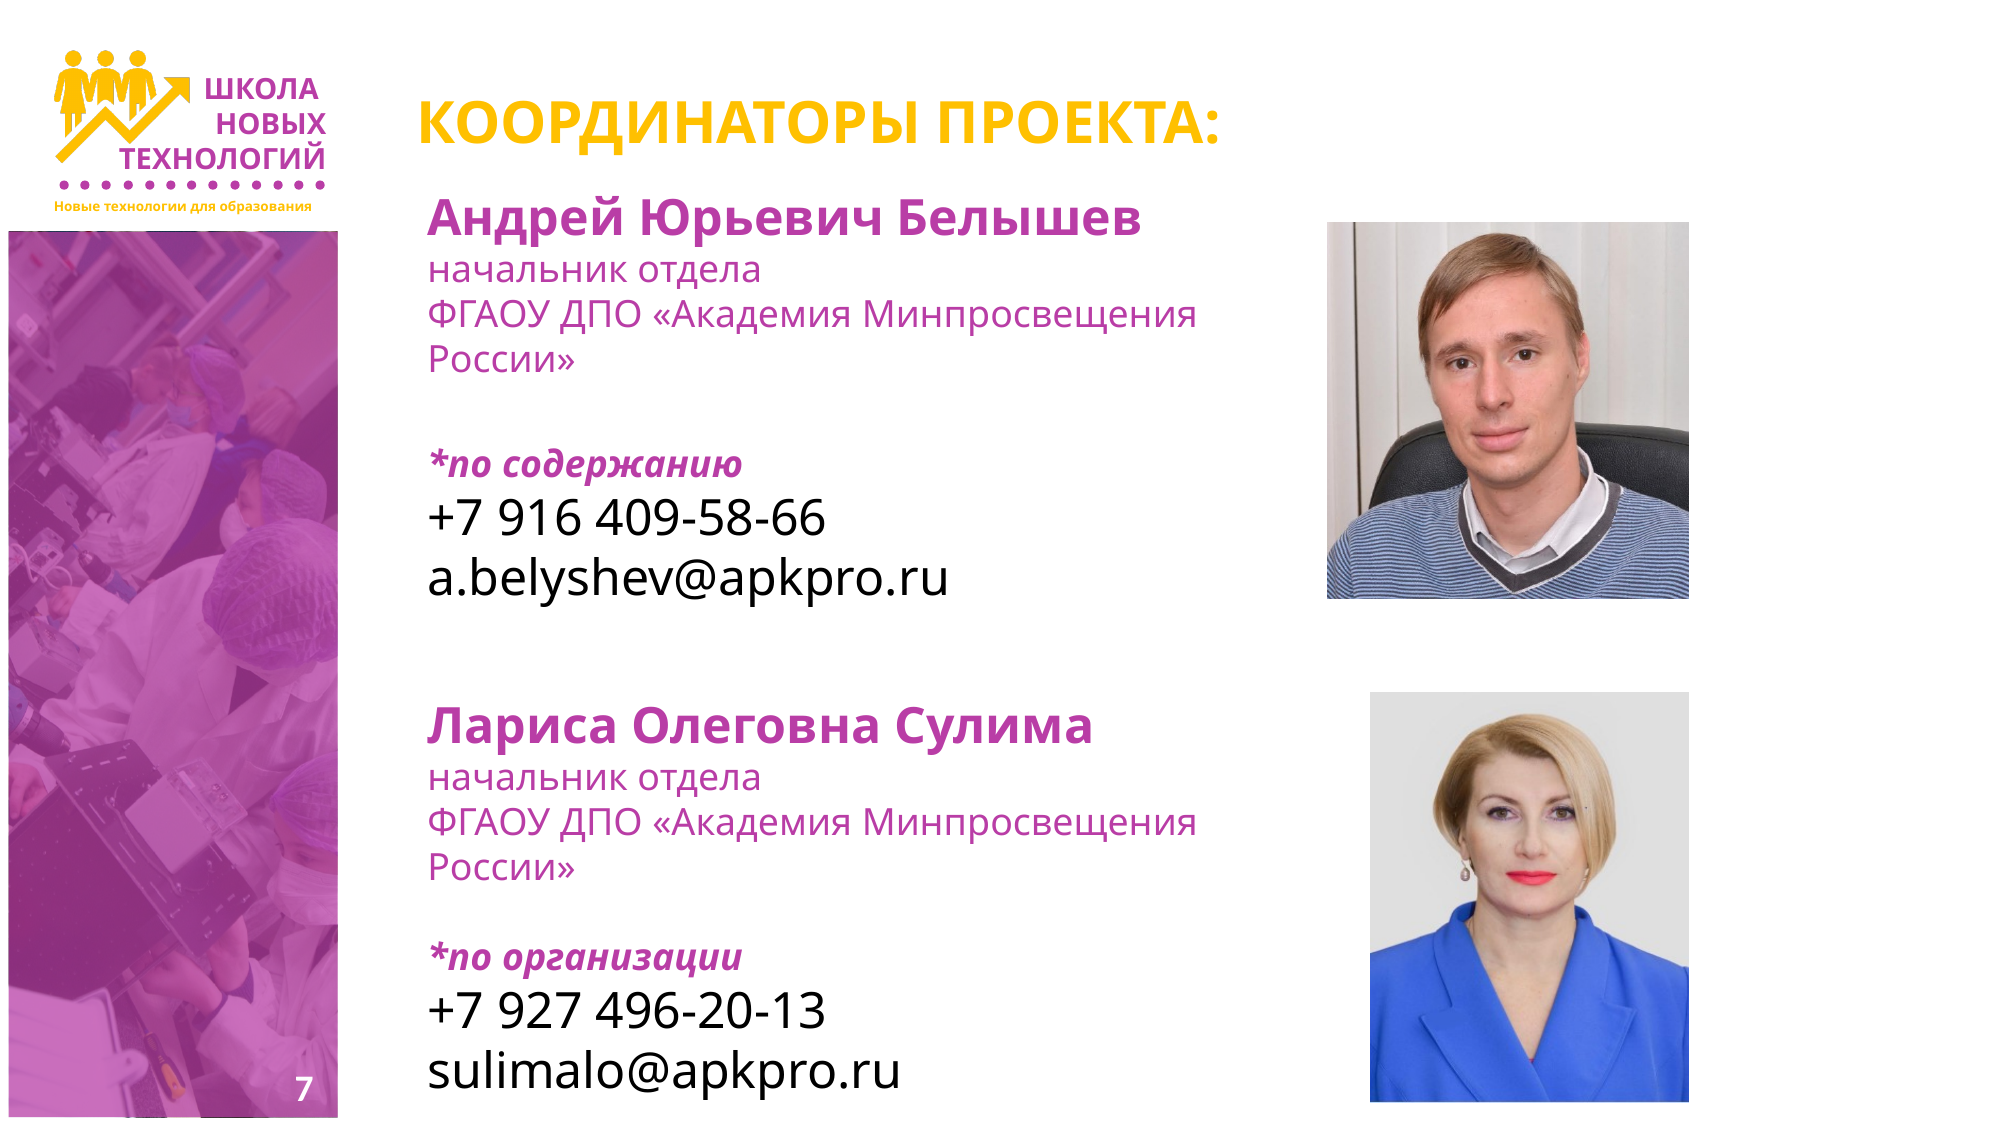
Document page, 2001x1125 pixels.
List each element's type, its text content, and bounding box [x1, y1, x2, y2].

text_box Андрей Юрьевич Белышев начальник отдела ФГАОУ ДПО «Академия Минпросвещения России» *по содержанию +7 916 409-58-66 a.belyshev@apkpro.ru [412, 177, 1226, 673]
picture [1369, 692, 1689, 1104]
text_box Лариса Олеговна Сулима начальник отдела ФГАОУ ДПО «Академия Минпросвещения России» *по организации +7 927 496-20-13 sulimalo@apkpro.ru [412, 685, 1226, 1106]
picture [1327, 221, 1689, 600]
text_box КООРДИНАТОРЫ ПРОЕКТА: [401, 77, 1704, 163]
picture [44, 26, 199, 181]
